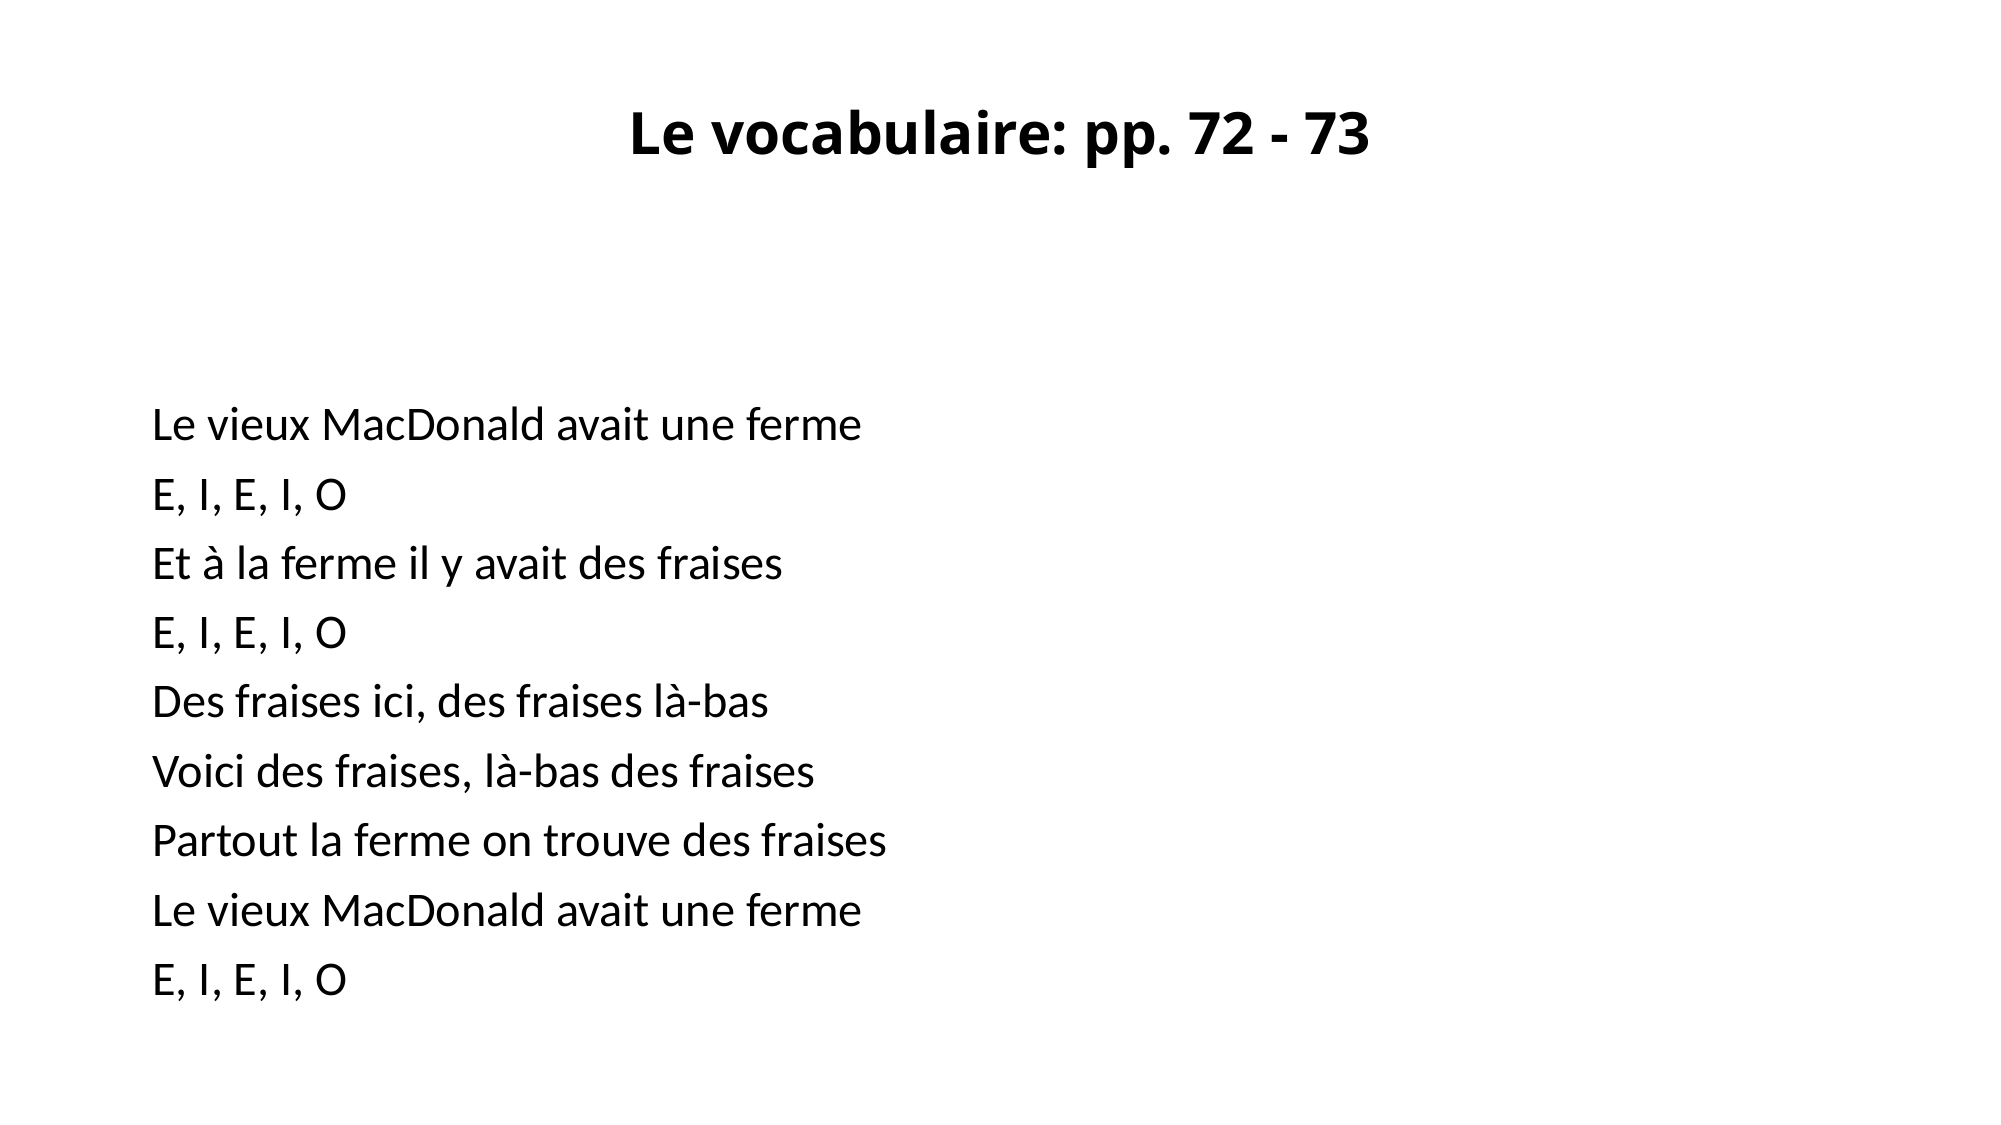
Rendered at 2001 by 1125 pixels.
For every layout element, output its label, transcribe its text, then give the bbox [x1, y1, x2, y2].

title Le vocabulaire: pp. 72 - 73 [137, 59, 1863, 212]
list Le vieux MacDonald avait une ferme E, I, E, I, O Et à la ferme il y avait des fraises E, I, E, I, O Des fraises ici, des fraises là-bas Voici des fraises, là-bas des fraises Partout la ferme on trouve des fraises Le vieux MacDonald avait une ferme E, I, E, I, O [137, 247, 1863, 1014]
